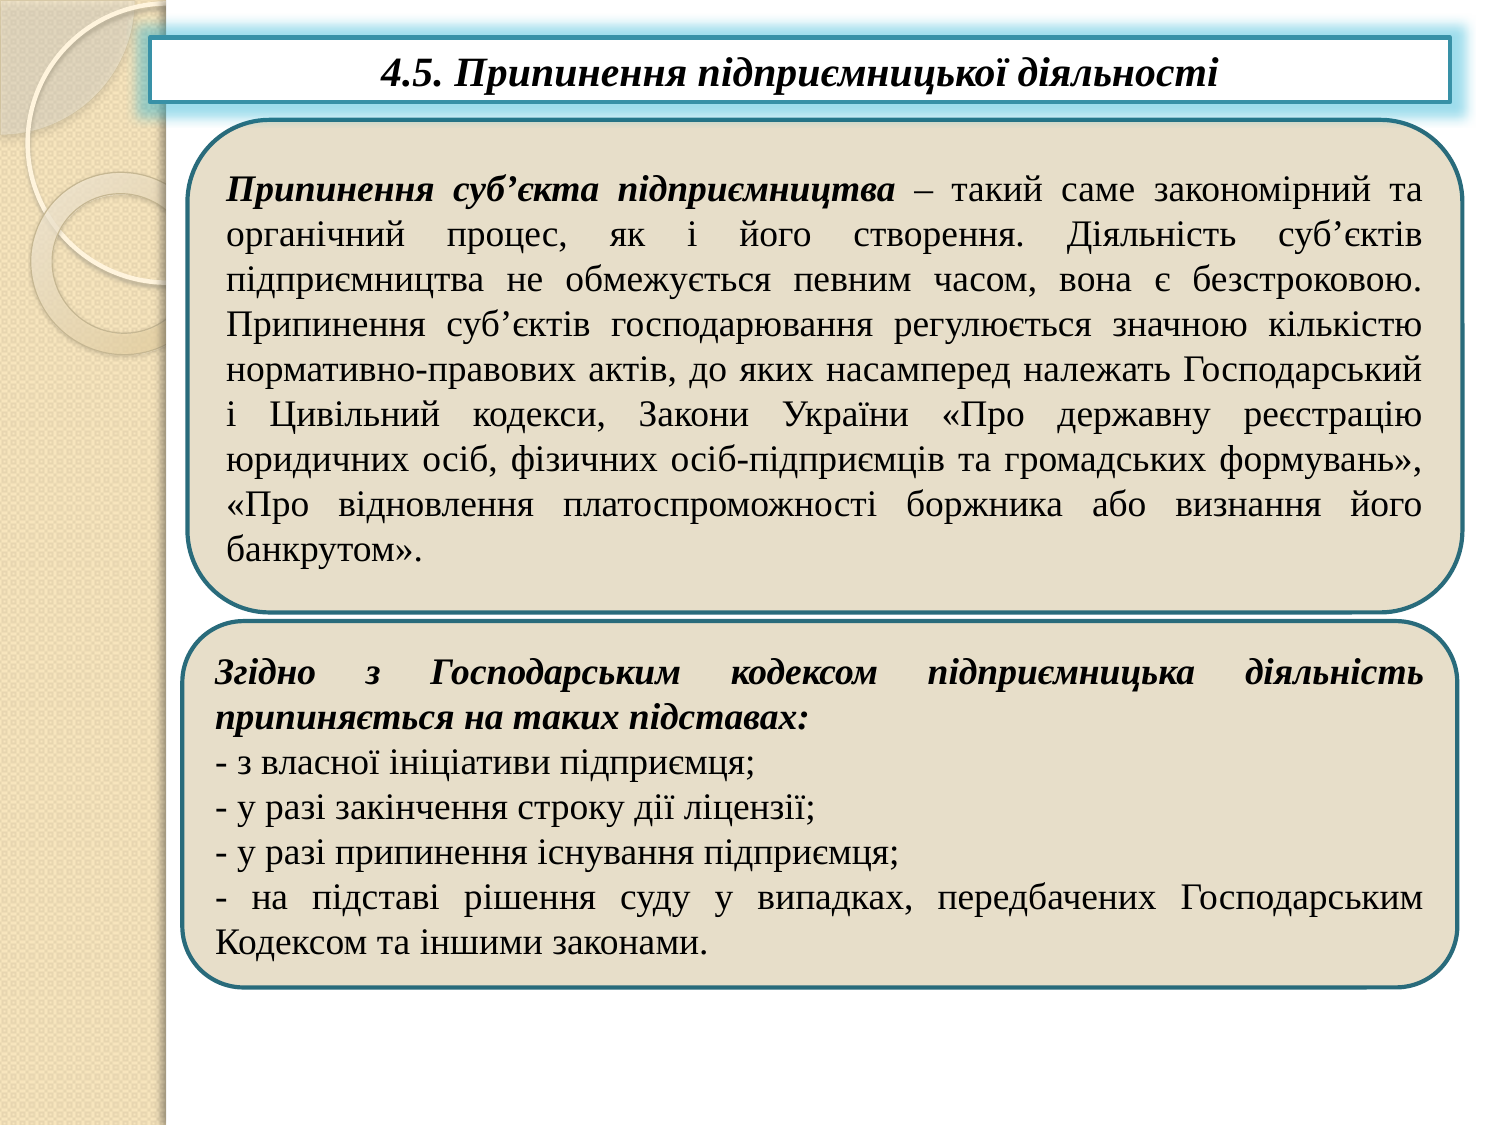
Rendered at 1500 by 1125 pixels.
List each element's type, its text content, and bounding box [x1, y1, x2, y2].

text_box 4.5. Припинення підприємницької діяльності [148, 35, 1452, 104]
text_box Згідно з Господарським кодексом підприємницька діяльність припиняється на таких підставах: - з власної ініціативи підприємця; - у разі закінчення строку дії ліцензії; - у разі припинення існування підприємця; - на підставі рішення суду у випадках, передбачених Господарським Кодексом та іншими законами. [180, 618, 1460, 990]
text_box Припинення суб’єкта підприємництва – такий саме закономірний та органічний процес, як і його створення. Діяльність суб’єктів підприємництва не обмежується певним часом, вона є безстроковою. Припинення суб’єктів господарювання регулюється значною кількістю нормативно-правових актів, до яких насамперед належать Господарський і Цивільний кодекси, Закони України «Про державну реєстрацію юридичних осіб, фізичних осіб-підприємців та громадських формувань», «Про відновлення платоспроможності боржника або визнання його банкрутом». [185, 127, 1465, 615]
